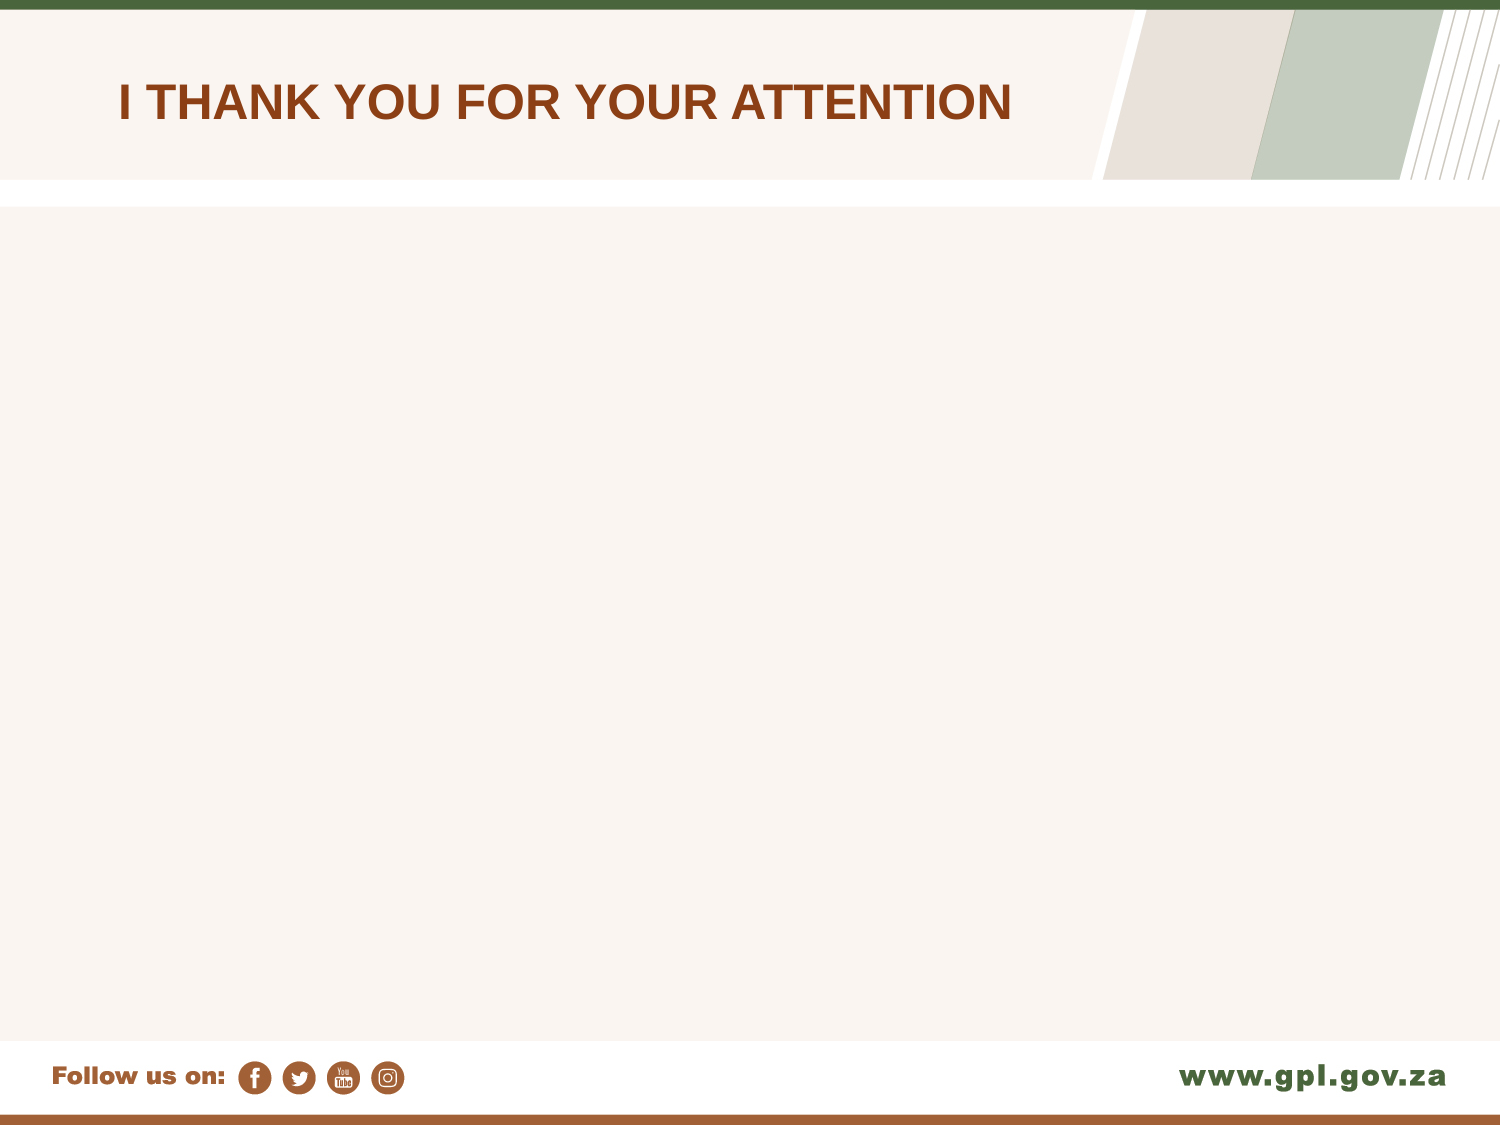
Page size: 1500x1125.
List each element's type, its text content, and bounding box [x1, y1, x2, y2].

picture [0, 1041, 1500, 1125]
picture [0, 0, 1500, 180]
title I THANK YOU FOR YOUR ATTENTION [103, 52, 1094, 154]
